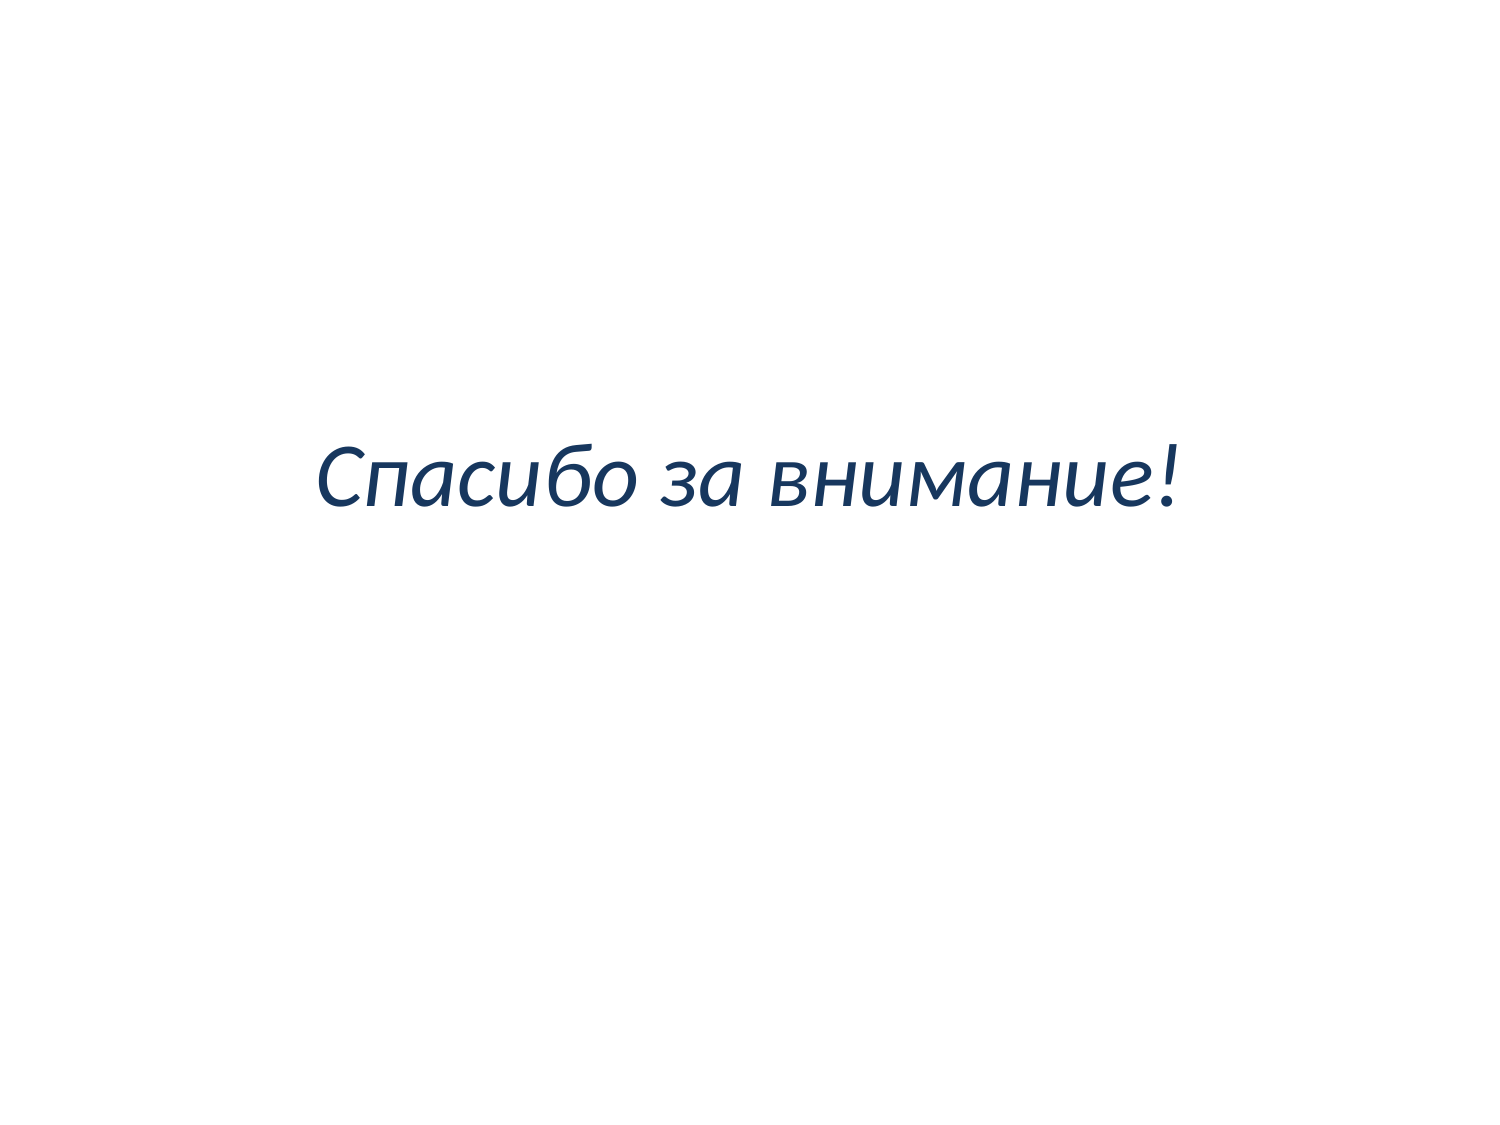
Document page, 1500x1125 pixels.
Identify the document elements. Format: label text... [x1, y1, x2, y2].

title Спасибо за внимание! [112, 349, 1388, 591]
